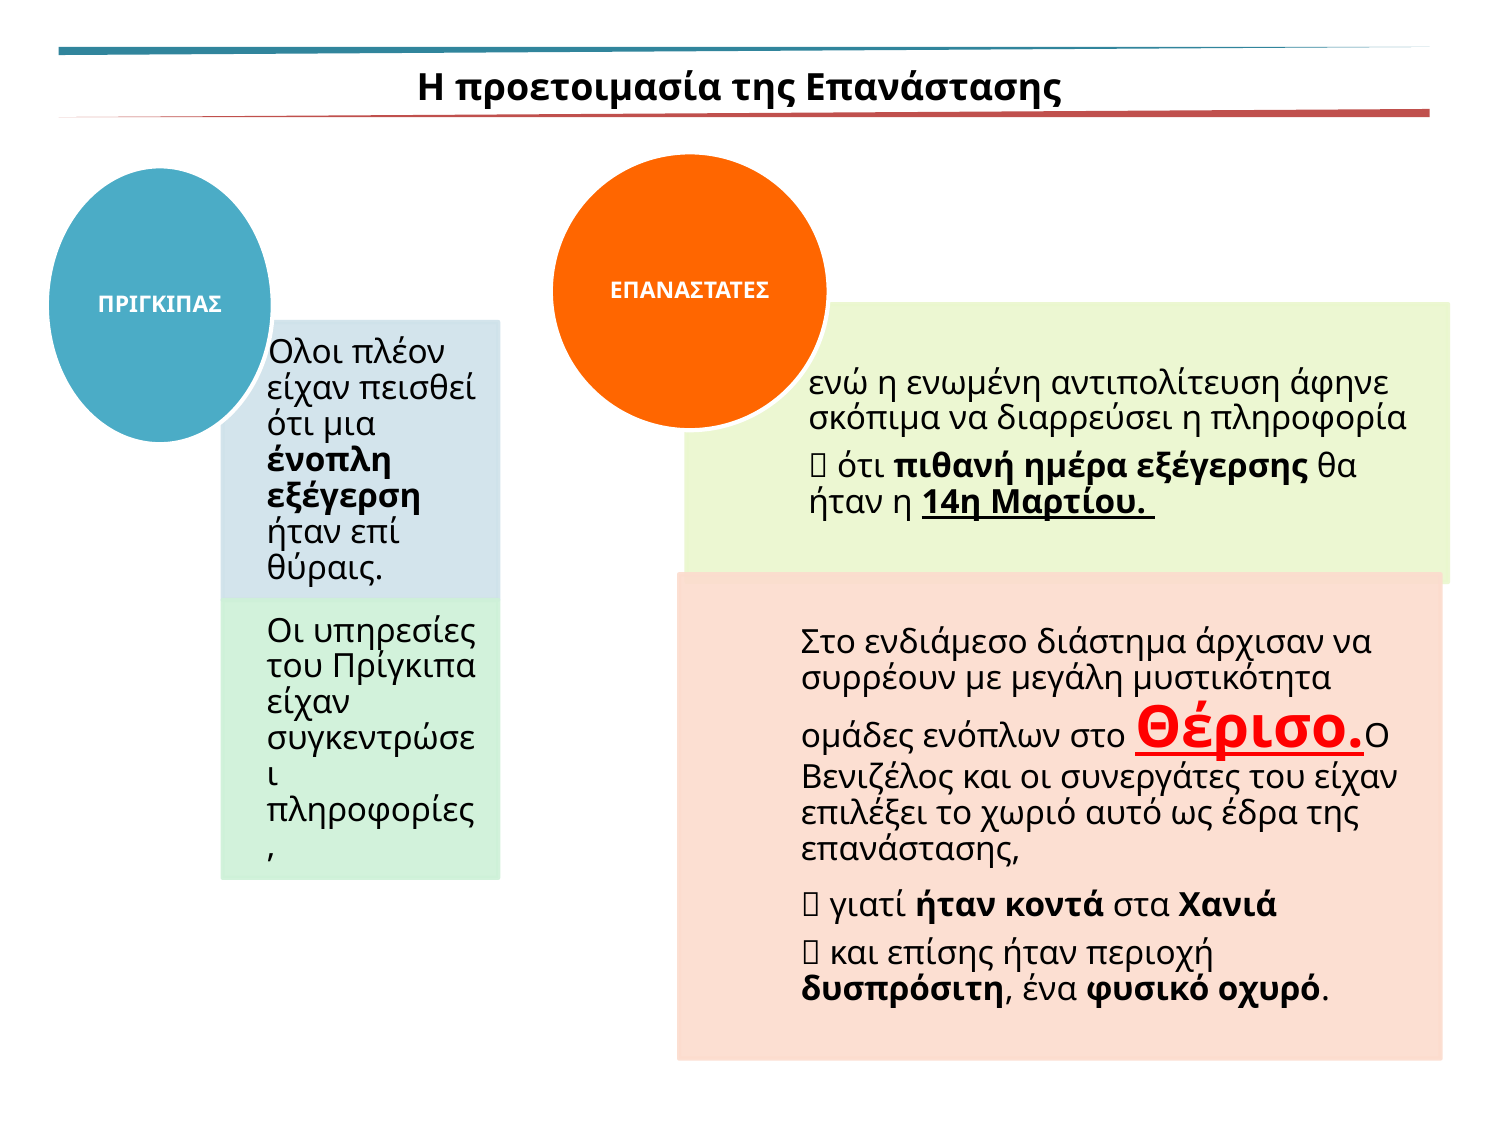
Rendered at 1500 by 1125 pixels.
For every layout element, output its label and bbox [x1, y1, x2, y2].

text_box [58, 46, 1430, 118]
text_box [34, 152, 1466, 1091]
